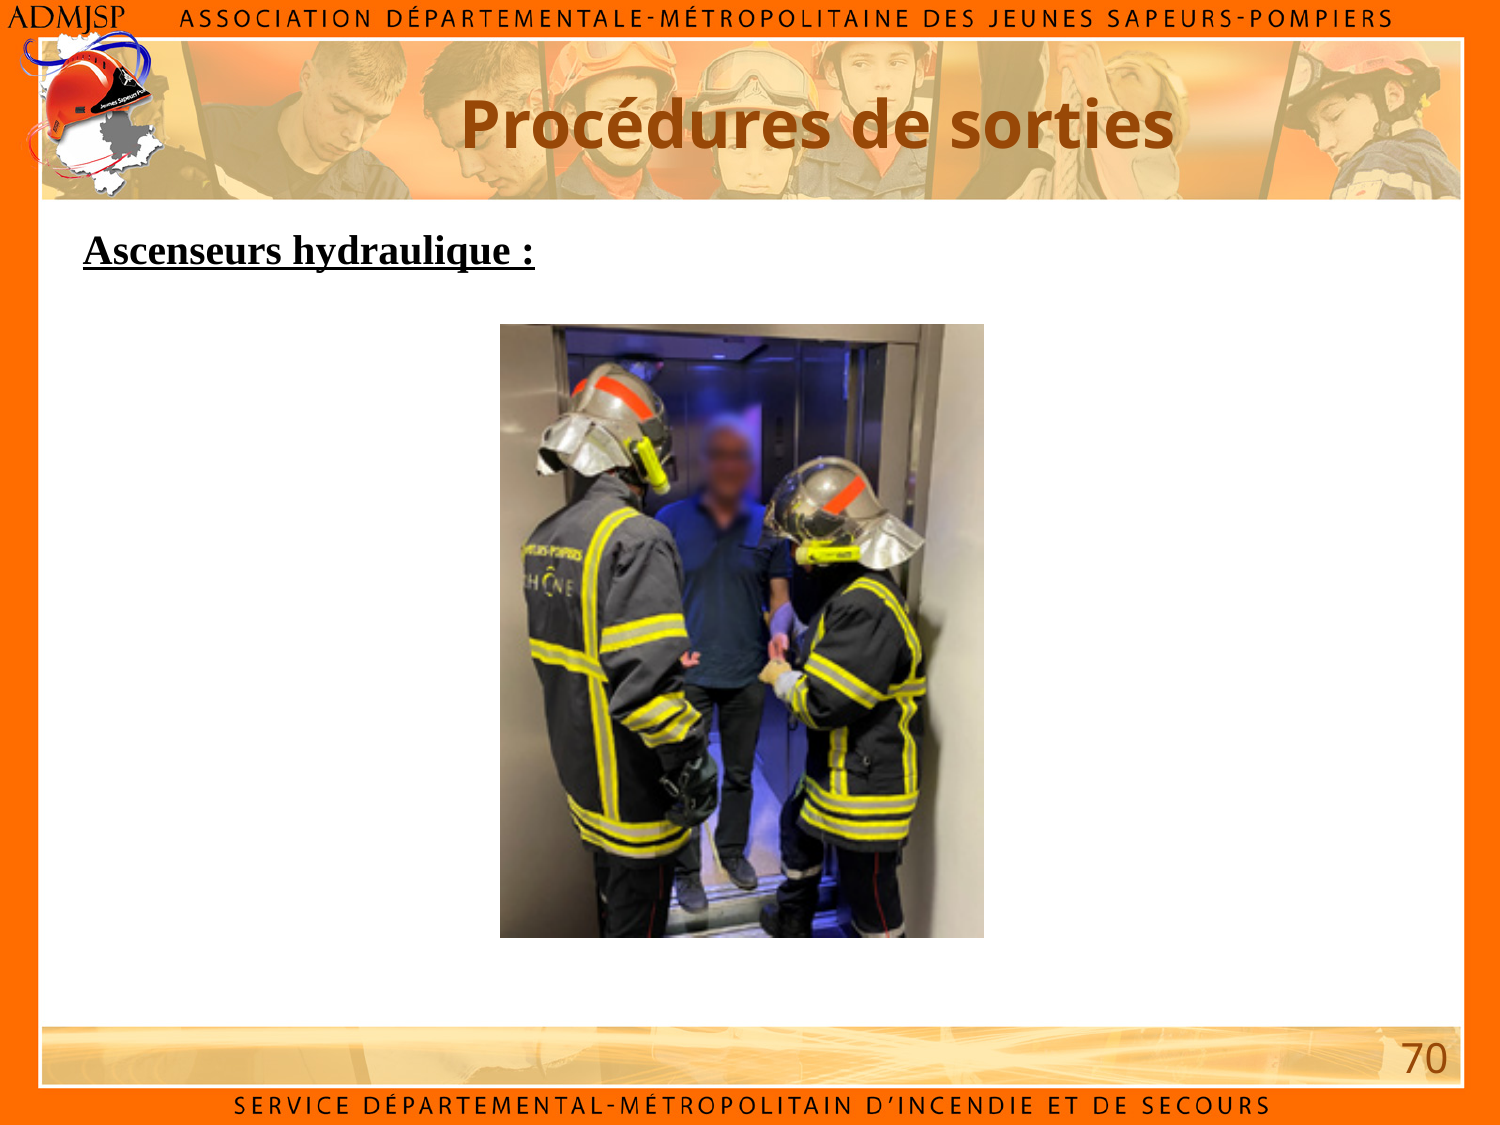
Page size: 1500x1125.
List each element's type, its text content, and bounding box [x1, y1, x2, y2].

text_box Ascenseurs hydraulique : [67, 215, 1412, 281]
text_box 70 [1113, 1029, 1464, 1090]
title Procédures de sorties [183, 45, 1454, 200]
picture [0, 0, 1500, 1125]
